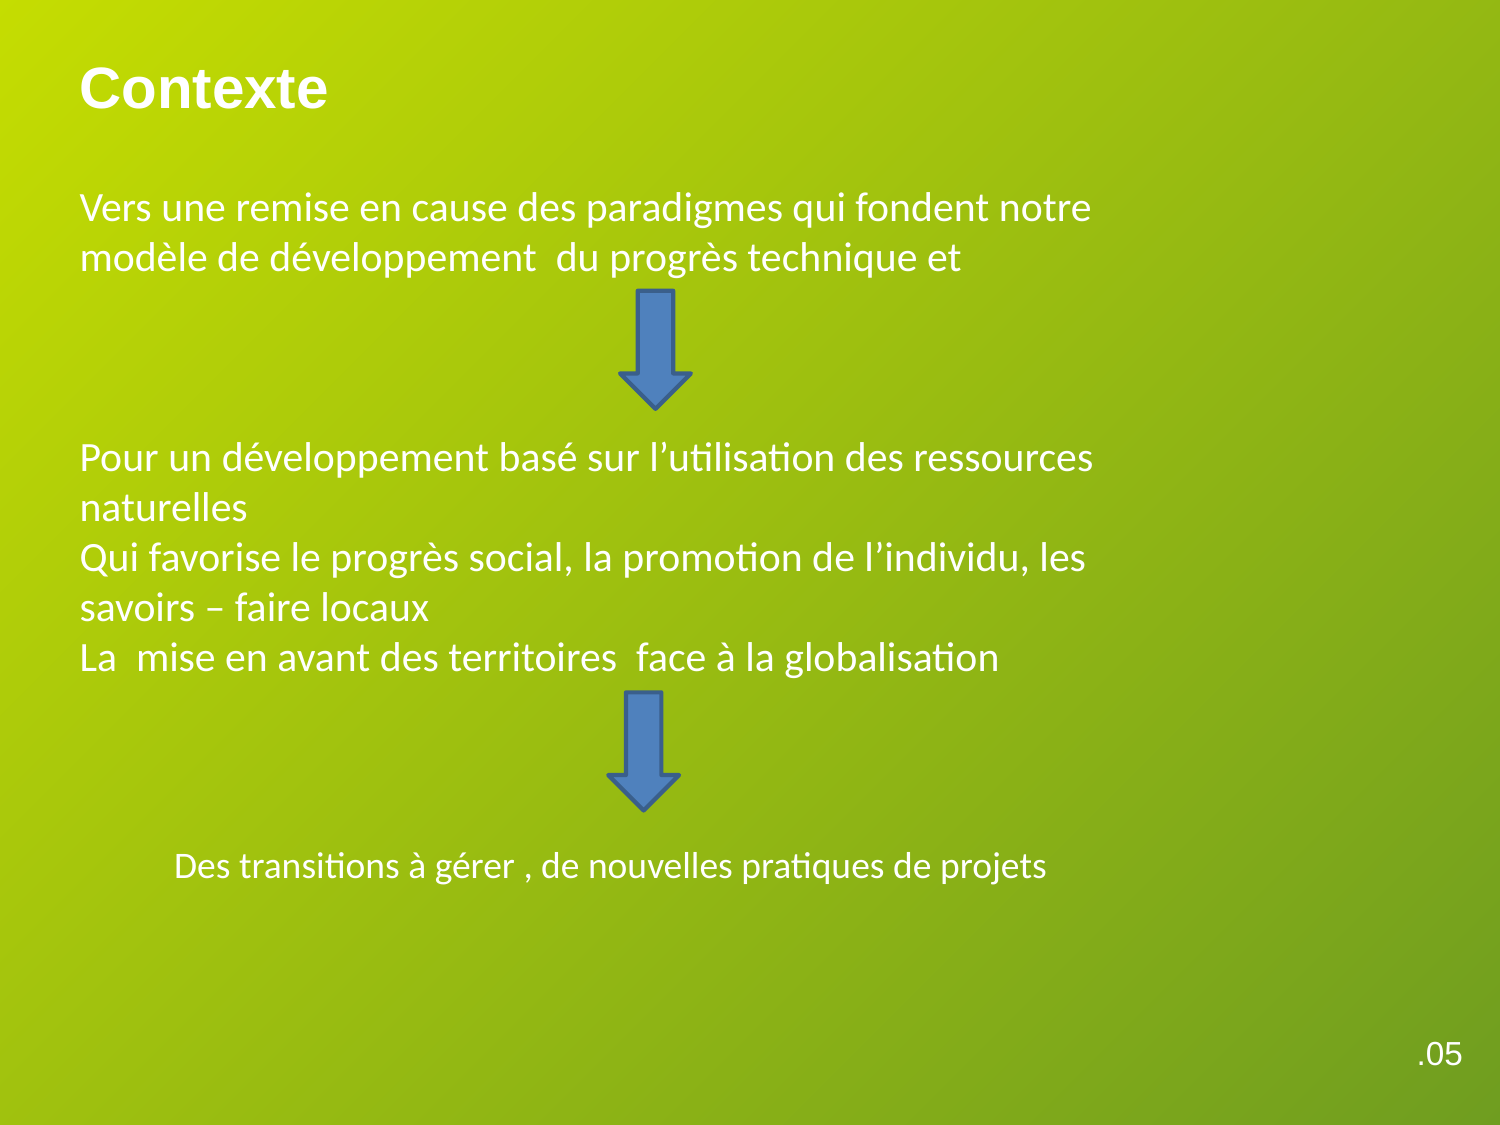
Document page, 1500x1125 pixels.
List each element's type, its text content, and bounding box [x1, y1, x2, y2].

text_box [618, 288, 693, 411]
text_box Contexte [64, 42, 1176, 128]
text_box Des transitions à gérer , de nouvelles pratiques de projets [159, 834, 1093, 894]
text_box .05 [1293, 1024, 1478, 1066]
text_box [606, 690, 682, 813]
text_box Vers une remise en cause des paradigmes qui fondent notre modèle de développement du progrès technique et Pour un développement basé sur l’utilisation des ressources naturelles Qui favorise le progrès social, la promotion de l’individu, les savoirs – faire locaux La mise en avant des territoires face à la globalisation [64, 172, 1219, 733]
